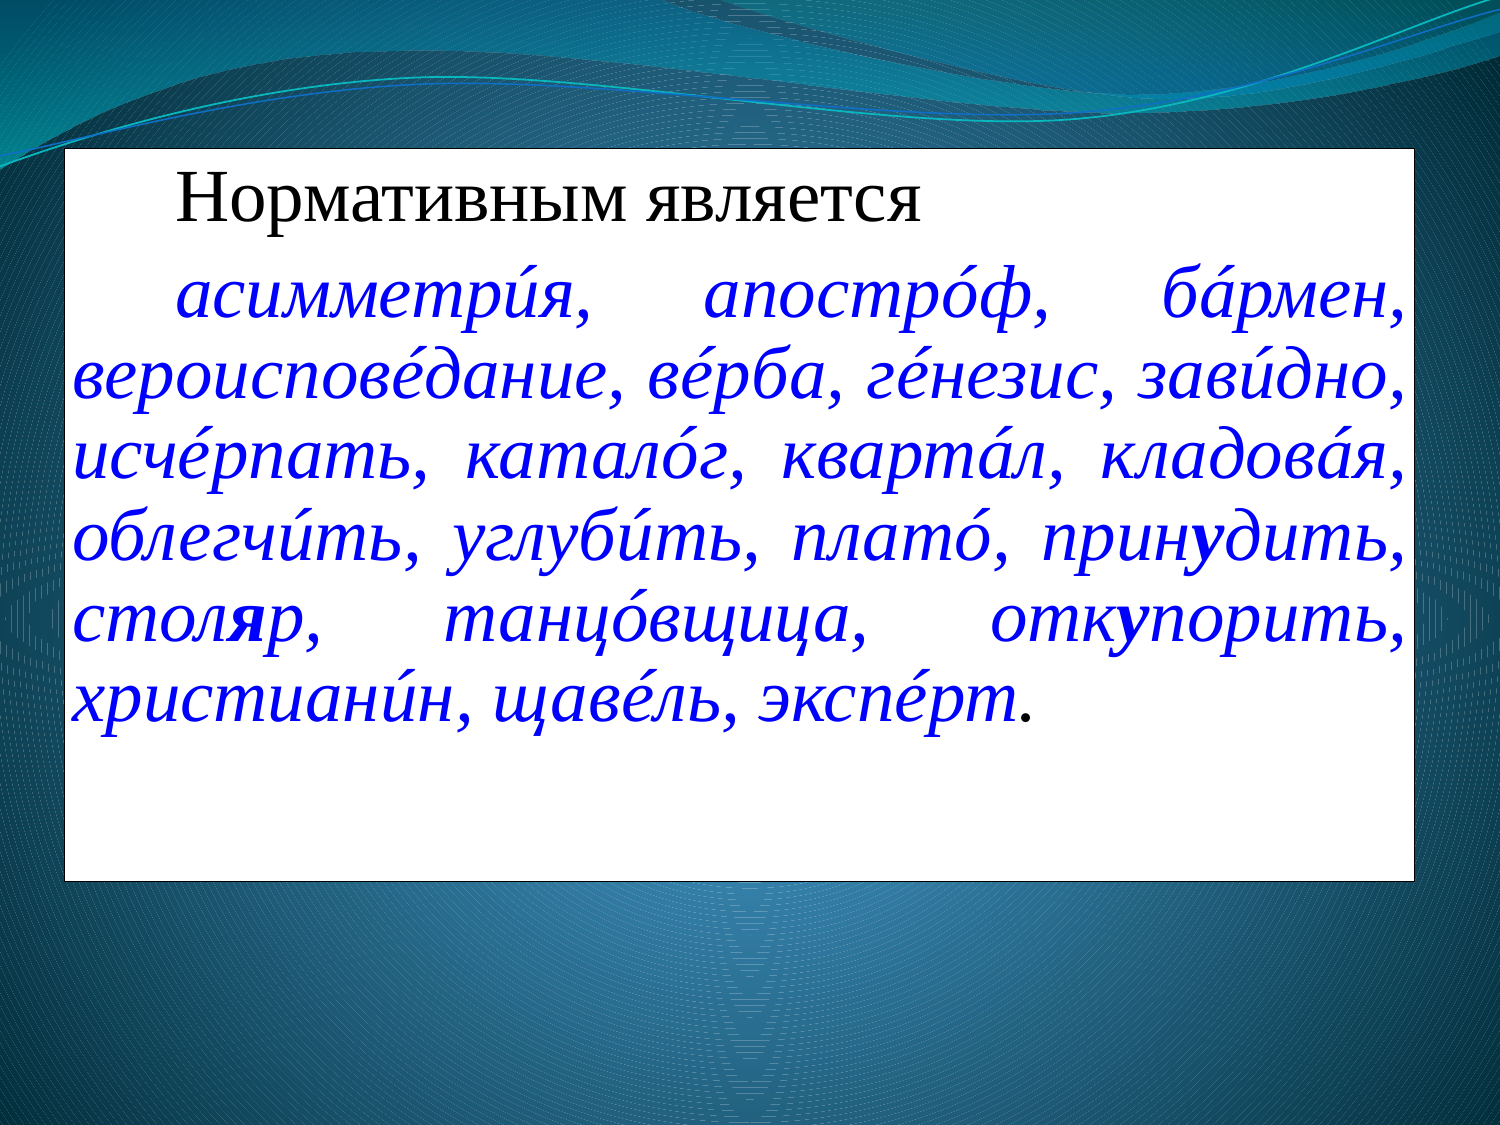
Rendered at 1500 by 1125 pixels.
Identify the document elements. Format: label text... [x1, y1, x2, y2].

list Нормативным является асимметрúя, апострóф, бáрмен, вероисповéдание, вéрба, гéнезис, завúдно, исчéрпать, каталóг, квартáл, кладовáя, облегчúть, углубúть, платó, принудить, столяр, танцóвщица, откупорить, христианúн, щавéль, экспéрт. [64, 148, 1415, 882]
